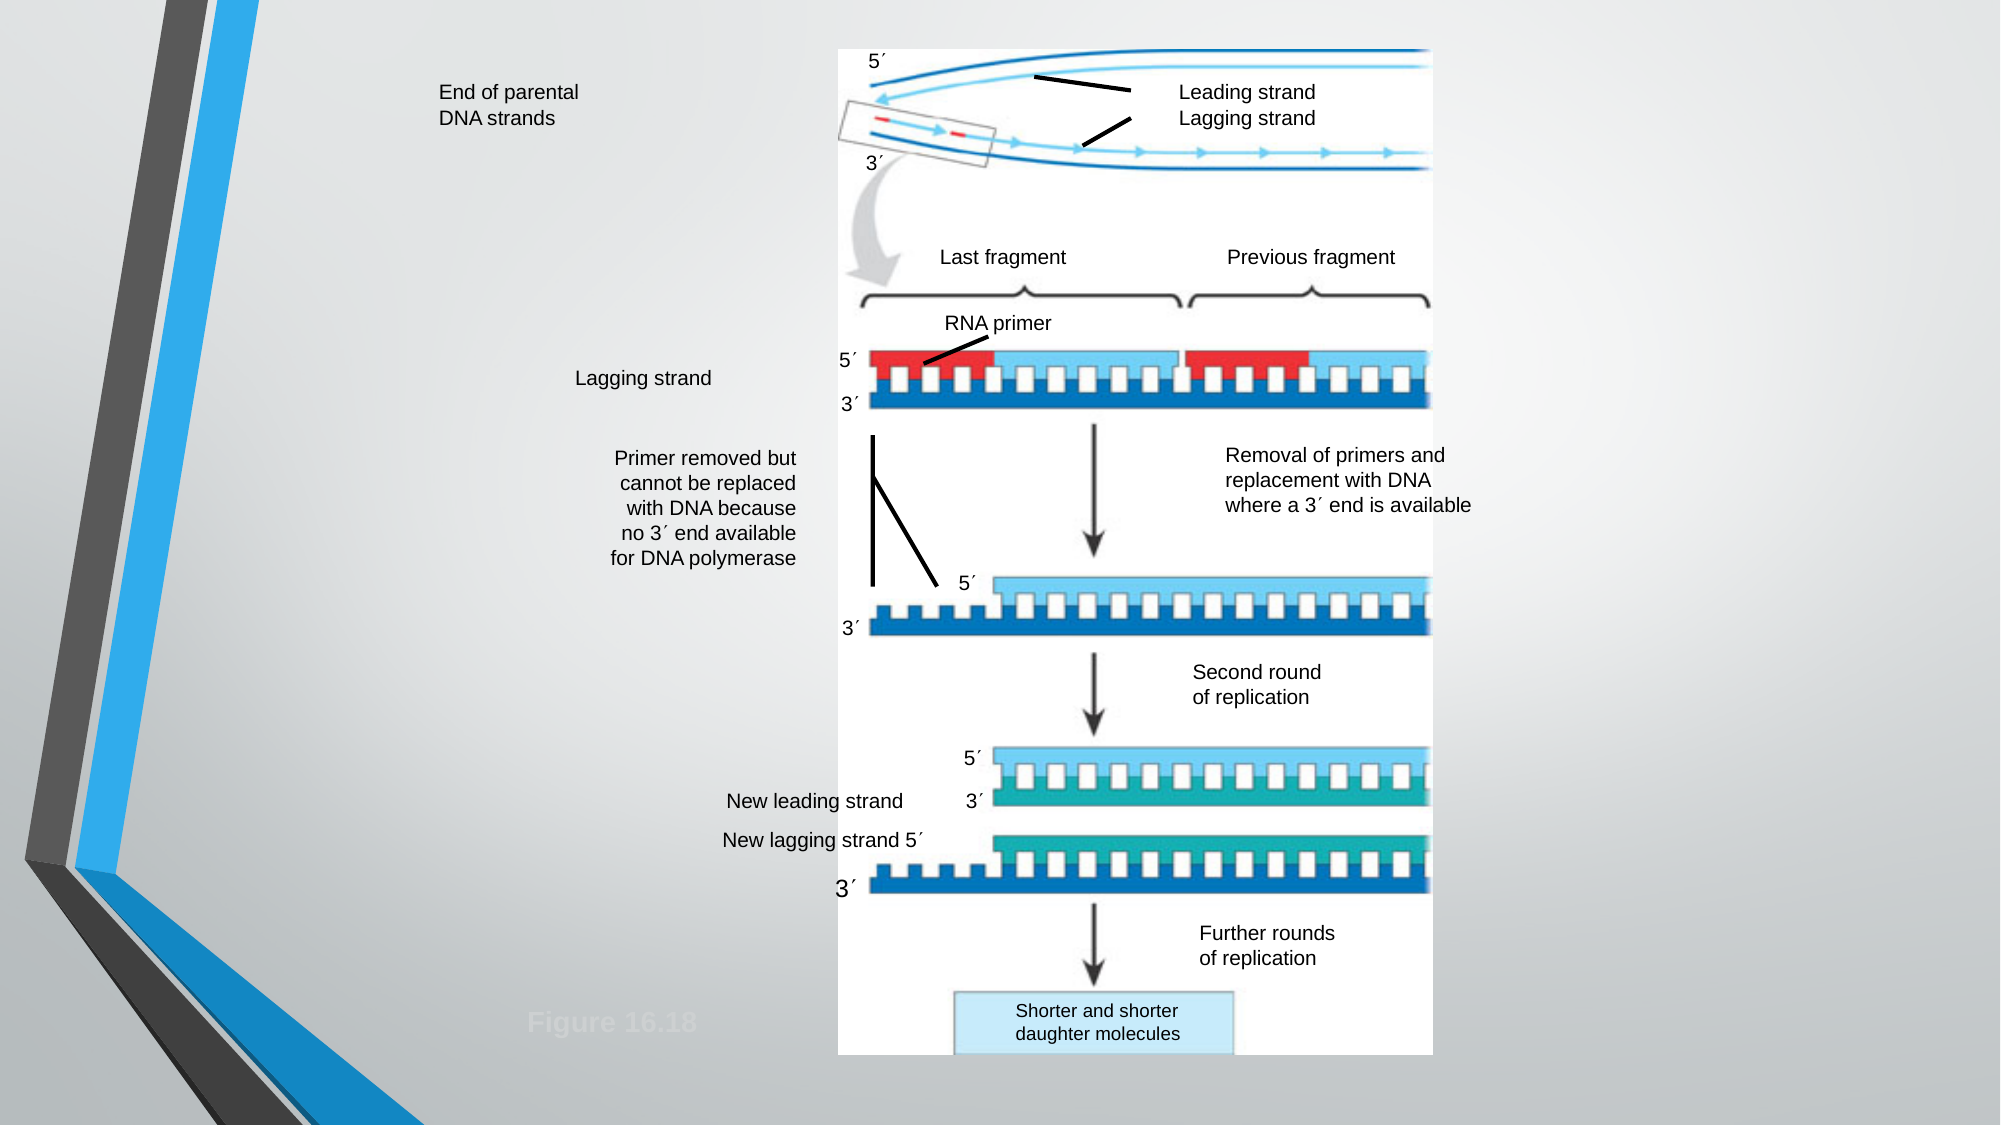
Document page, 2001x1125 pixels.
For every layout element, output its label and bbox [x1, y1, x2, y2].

text_box [373, 32, 1567, 1062]
